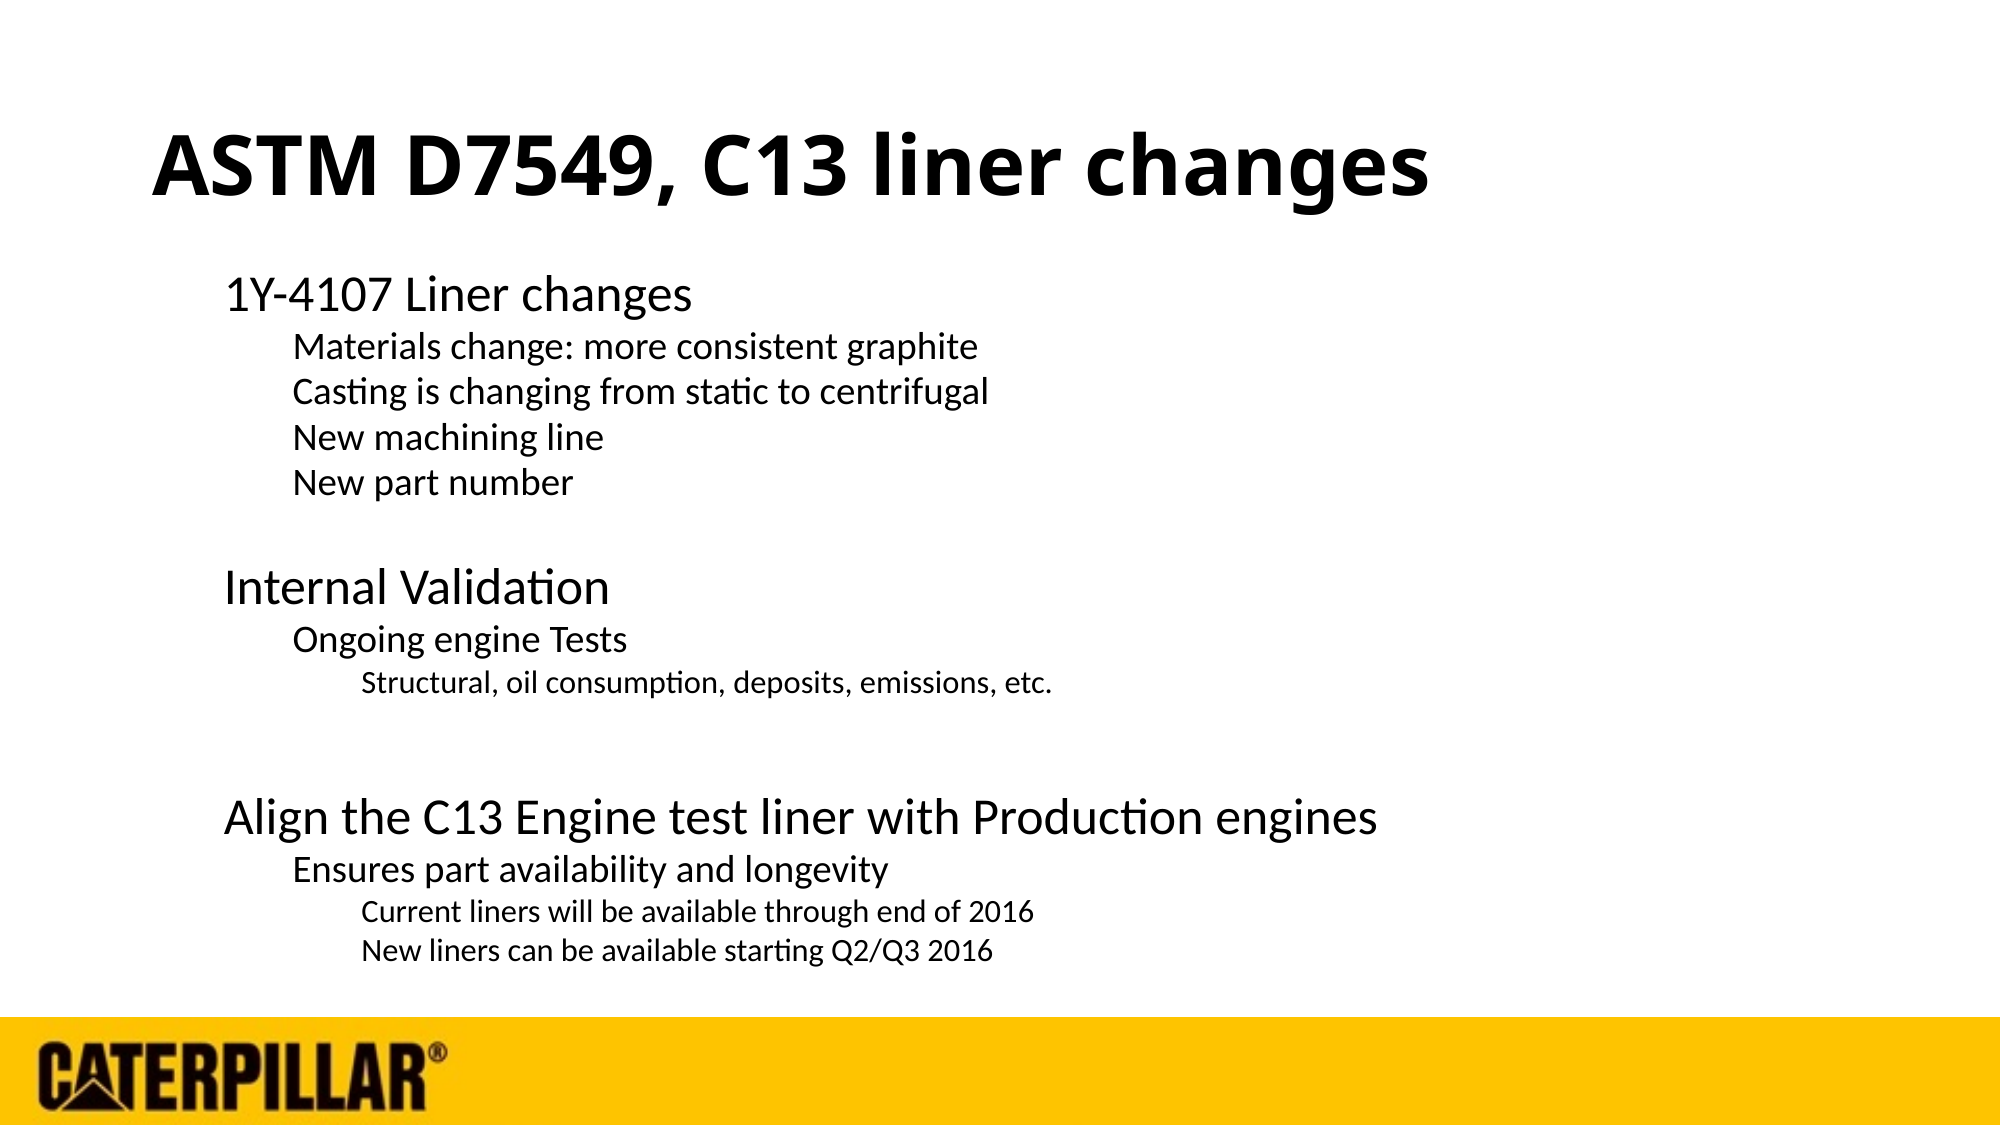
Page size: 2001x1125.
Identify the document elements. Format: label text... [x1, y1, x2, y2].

picture [0, 1017, 2000, 1125]
title ASTM D7549, C13 liner changes [137, 59, 1863, 278]
list 1Y-4107 Liner changes Materials change: more consistent graphite Casting is changing from static to centrifugal New machining line New part number Internal Validation Ongoing engine Tests Structural, oil consumption, deposits, emissions, etc. Align the C13 Engine test liner with Production engines Ensures part availability and longevity Current liners will be available through end of 2016 New liners can be available starting Q2/Q3 2016 [208, 263, 1664, 978]
